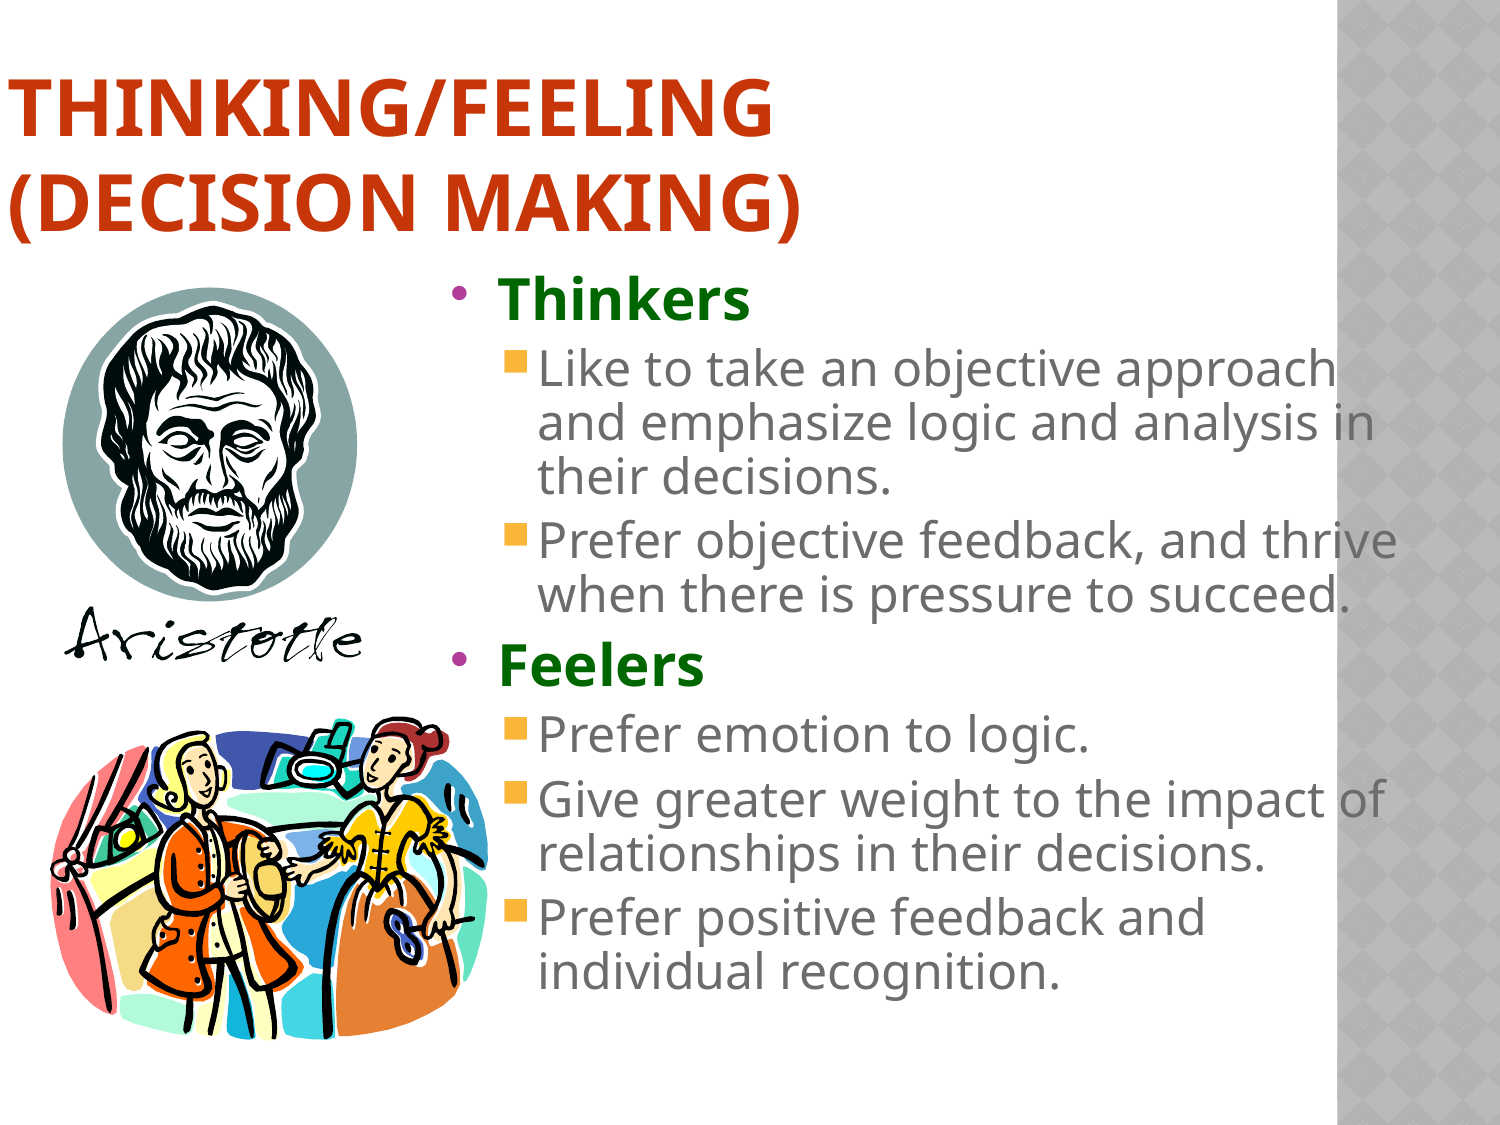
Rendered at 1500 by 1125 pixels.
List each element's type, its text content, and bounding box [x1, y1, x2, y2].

title Thinking/Feeling (Decision Making) [0, 37, 1065, 248]
list Thinkers Like to take an objective approach and emphasize logic and analysis in their decisions. Prefer objective feedback, and thrive when there is pressure to succeed. Feelers Prefer emotion to logic. Give greater weight to the impact of relationships in their decisions. Prefer positive feedback and individual recognition. [437, 262, 1450, 1075]
picture [49, 711, 493, 1049]
picture [62, 286, 363, 663]
